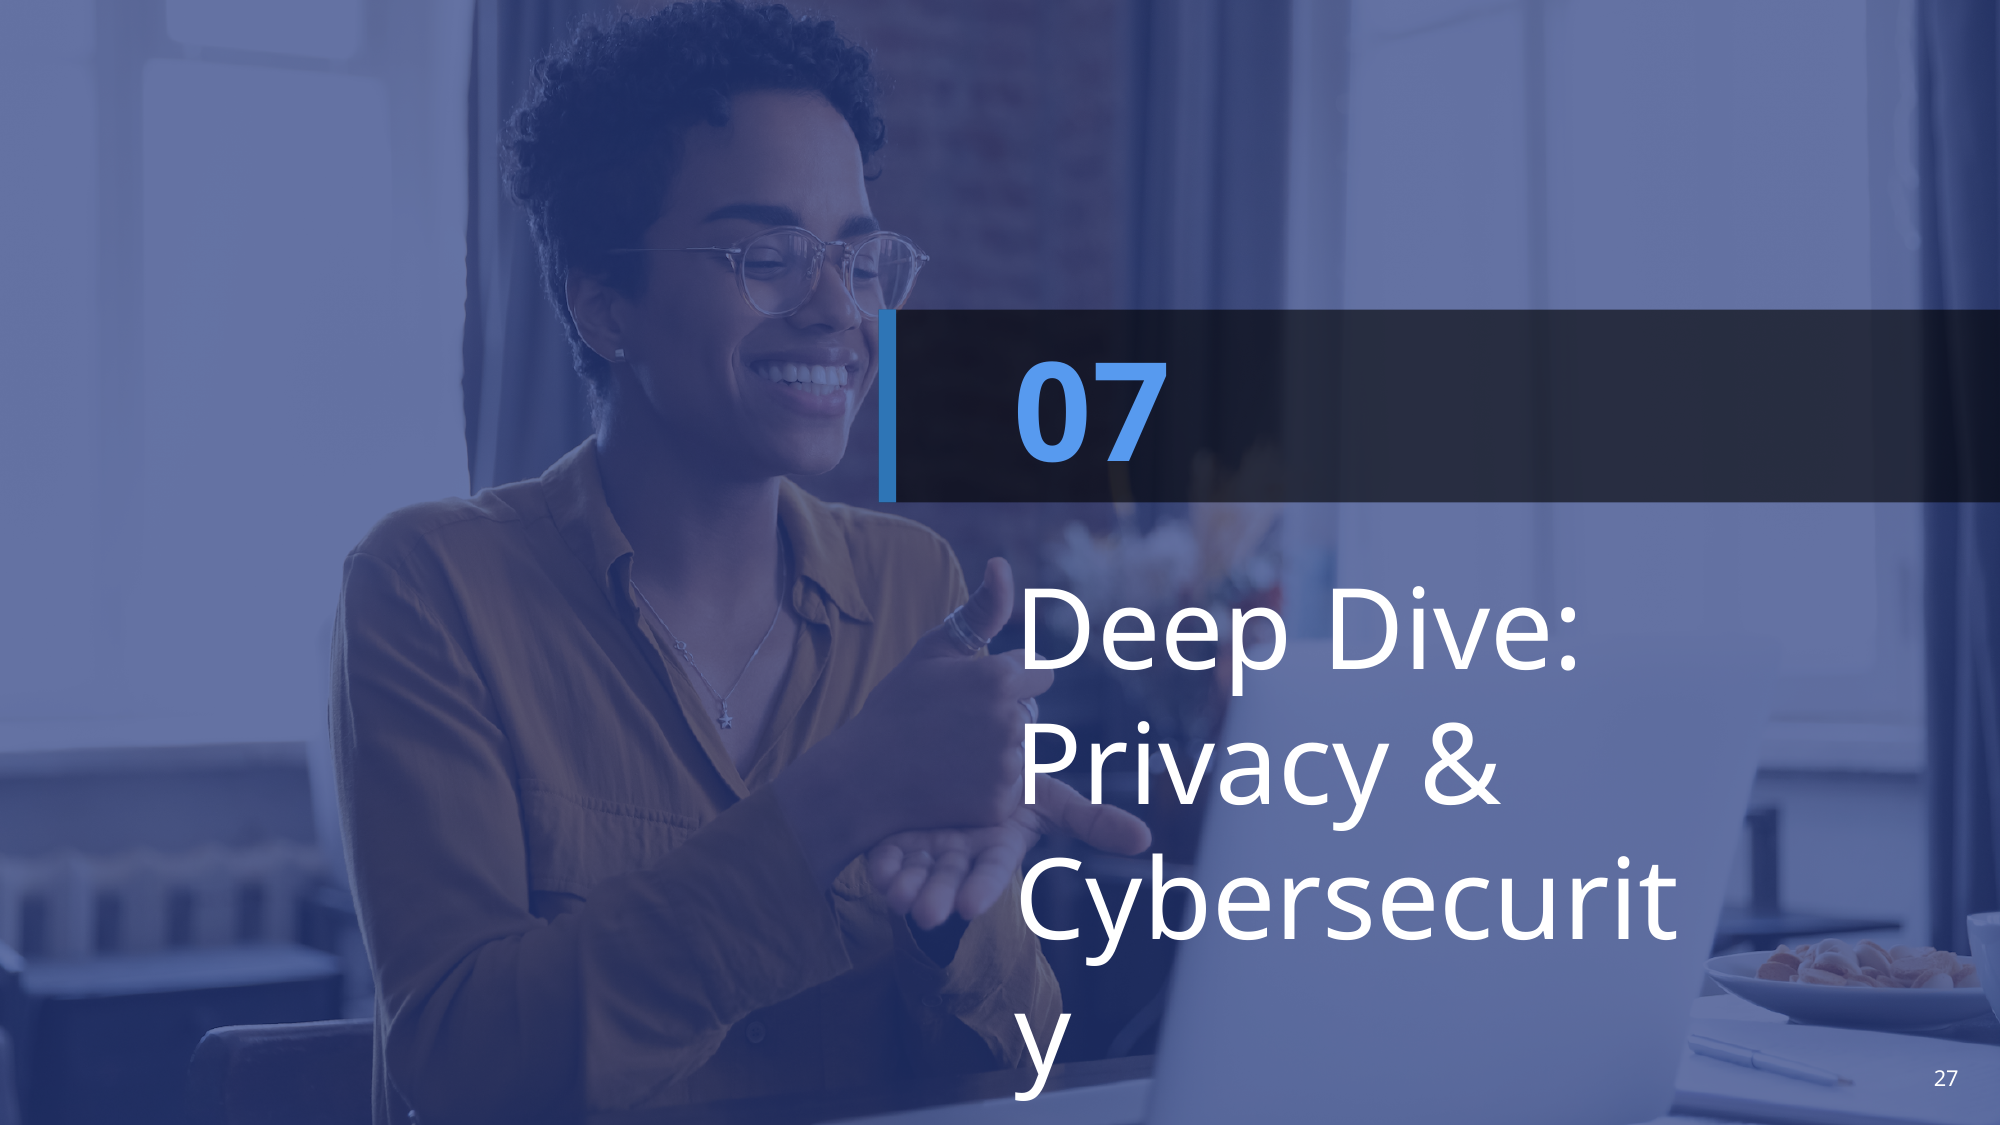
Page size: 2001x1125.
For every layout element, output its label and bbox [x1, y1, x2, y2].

picture [0, 0, 2000, 1125]
text_box [878, 309, 2000, 503]
